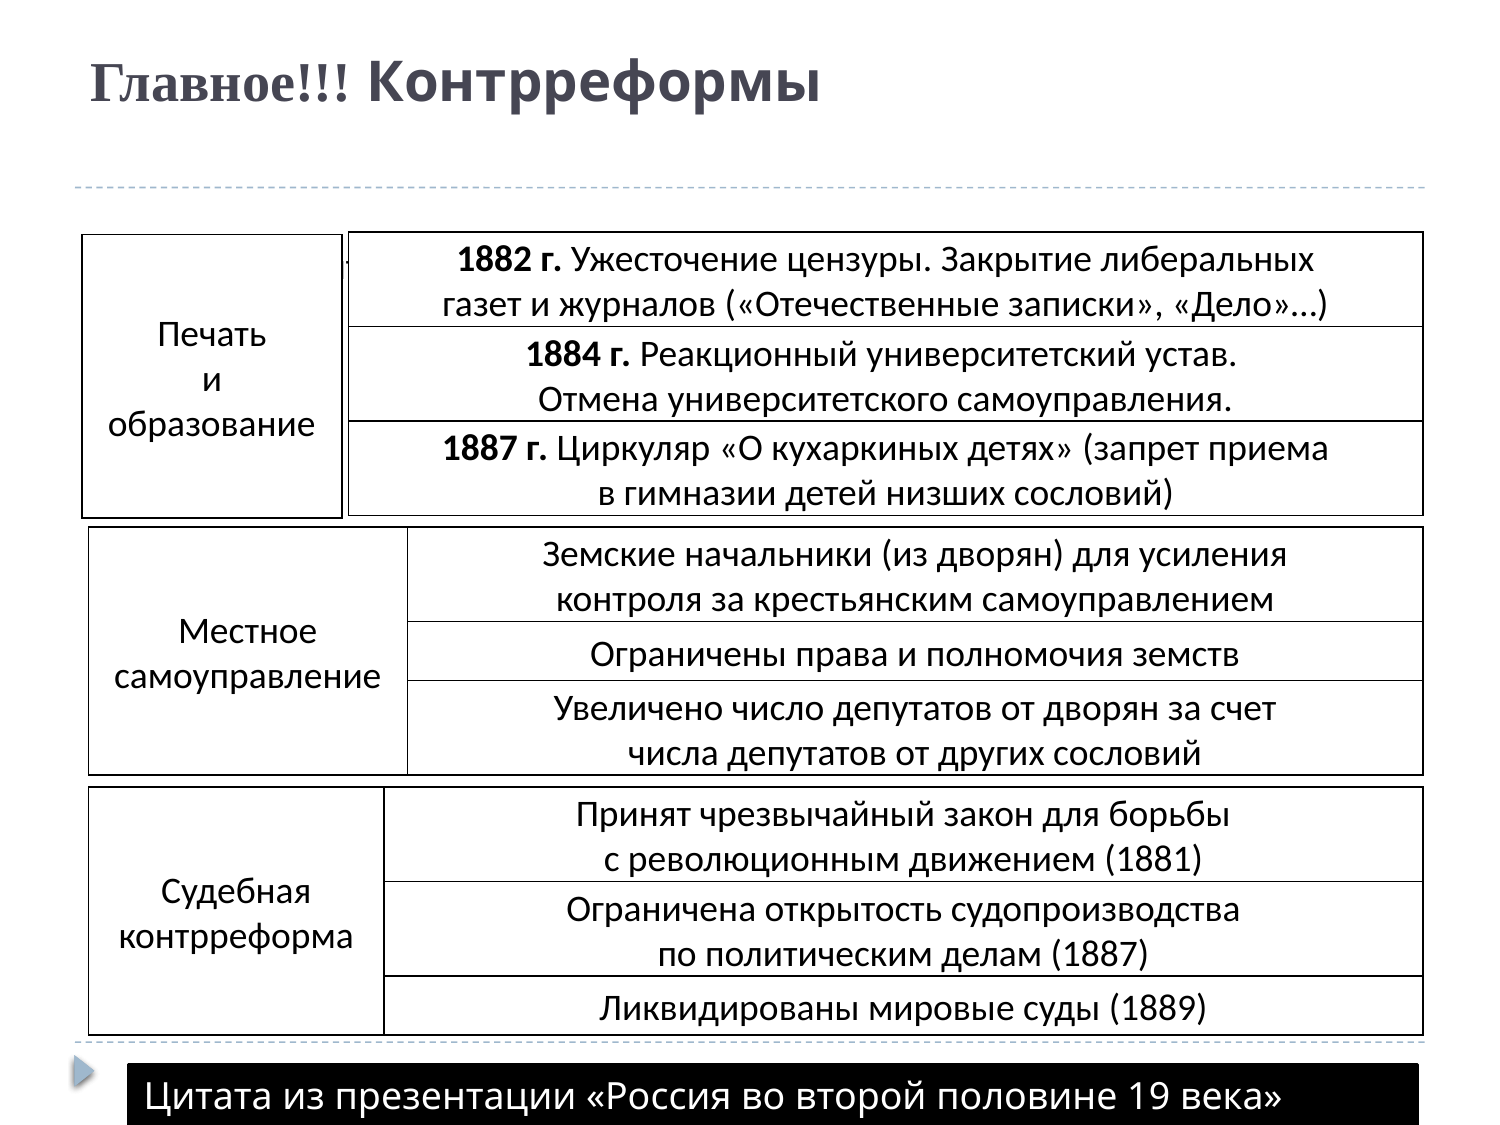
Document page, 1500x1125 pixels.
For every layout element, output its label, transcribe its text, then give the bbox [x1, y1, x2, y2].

title Главное!!! Контрреформы [74, 37, 1426, 188]
text_box Принят чрезвычайный закон для борьбы с революционным движением (1881) [383, 786, 1424, 881]
text_box Цитата из презентации «Россия во второй половине 19 века» Свечникова С.К. [127, 1063, 1419, 1125]
text_box Ликвидированы мировые суды (1889) [383, 976, 1424, 1035]
text_box [74, 45, 1425, 233]
text_box Судебная контрреформа [88, 786, 383, 1035]
text_box 1884 г. Реакционный университетский устав. Отмена университетского самоуправления. [348, 326, 1424, 420]
text_box 1882 г. Ужесточение цензуры. Закрытие либеральных газет и журналов («Отечественные записки», «Дело»…) [348, 231, 1424, 326]
text_box Земские начальники (из дворян) для усиления контроля за крестьянским самоуправлением [407, 527, 1424, 621]
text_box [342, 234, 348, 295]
text_box Печать и образование [82, 234, 342, 518]
text_box Ограничена открытость судопроизводства по политическим делам (1887) [383, 881, 1424, 976]
text_box Местное самоуправление [88, 527, 407, 775]
text_box Увеличено число депутатов от дворян за счет числа депутатов от других сословий [407, 680, 1424, 775]
text_box Ограничены права и полномочия земств [407, 621, 1424, 680]
text_box 1887 г. Циркуляр «О кухаркиных детях» (запрет приема в гимназии детей низших сословий) [348, 420, 1424, 516]
